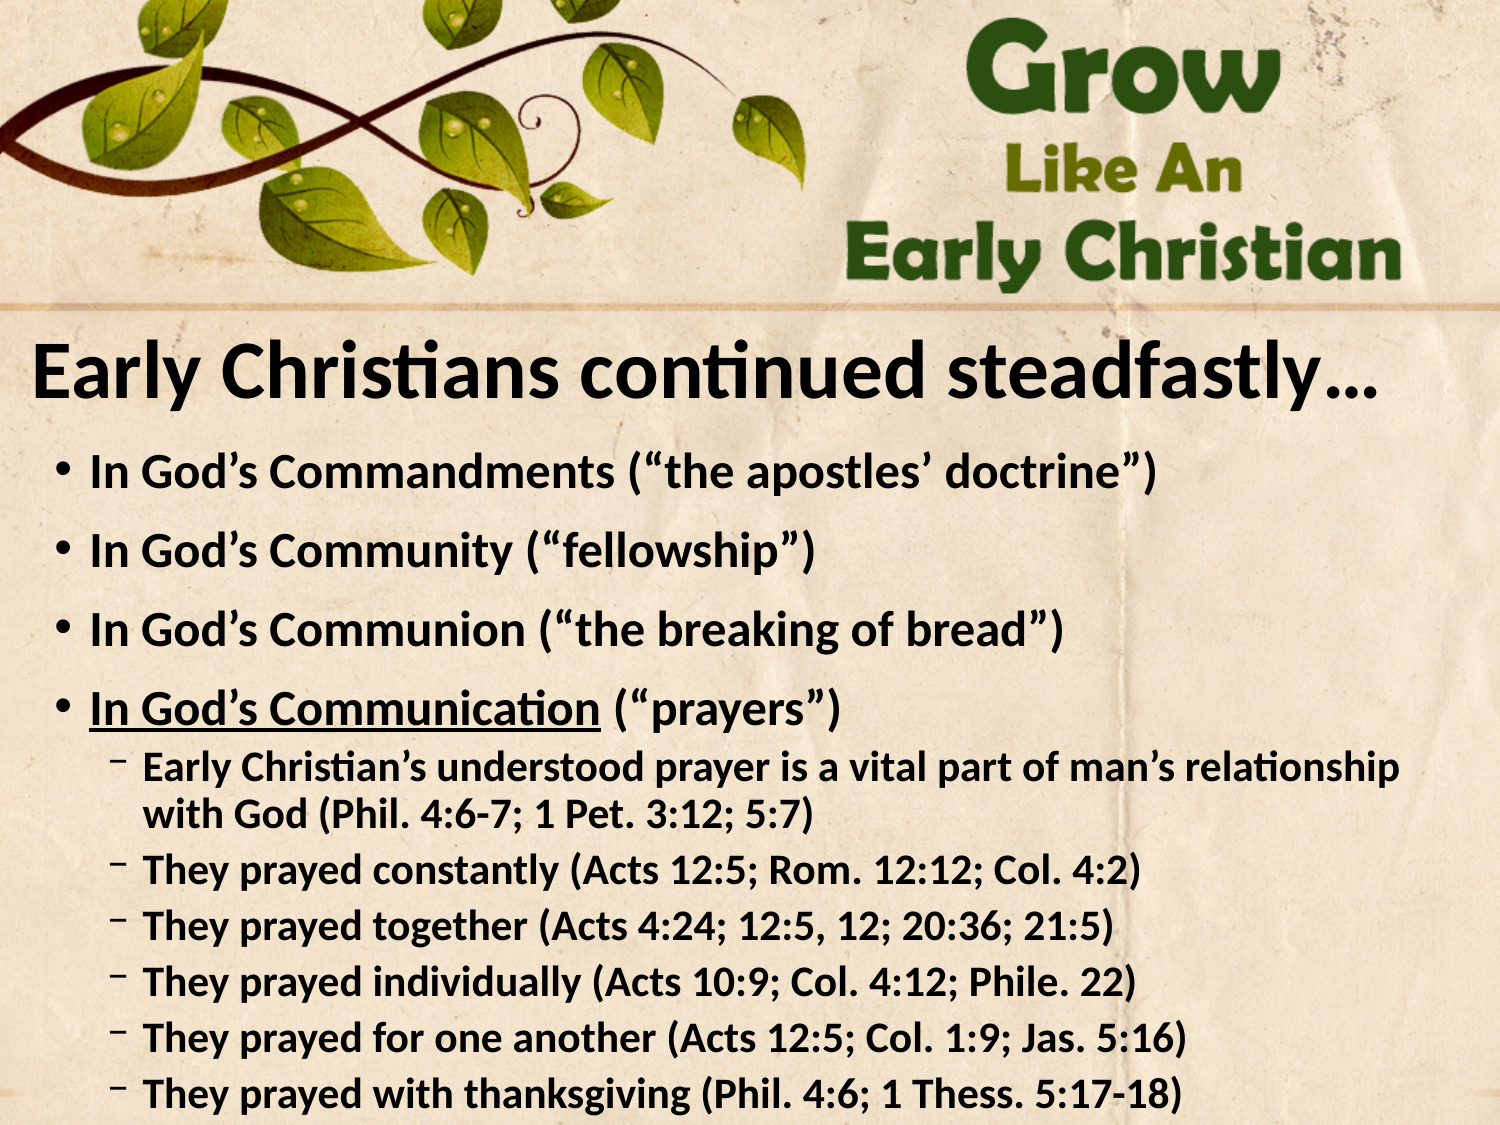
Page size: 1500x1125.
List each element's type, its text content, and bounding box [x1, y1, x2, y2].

list In God’s Commandments (“the apostles’ doctrine”) In God’s Community (“fellowship”) In God’s Communion (“the breaking of bread”) In God’s Communication (“prayers”) Early Christian’s understood prayer is a vital part of man’s relationship with God (Phil. 4:6-7; 1 Pet. 3:12; 5:7) They prayed constantly (Acts 12:5; Rom. 12:12; Col. 4:2) They prayed together (Acts 4:24; 12:5, 12; 20:36; 21:5) They prayed individually (Acts 10:9; Col. 4:12; Phile. 22) They prayed for one another (Acts 12:5; Col. 1:9; Jas. 5:16) They prayed with thanksgiving (Phil. 4:6; 1 Thess. 5:17-18) [39, 430, 1500, 1125]
title Early Christians continued steadfastly… [16, 318, 1464, 425]
picture [0, 0, 1500, 1125]
